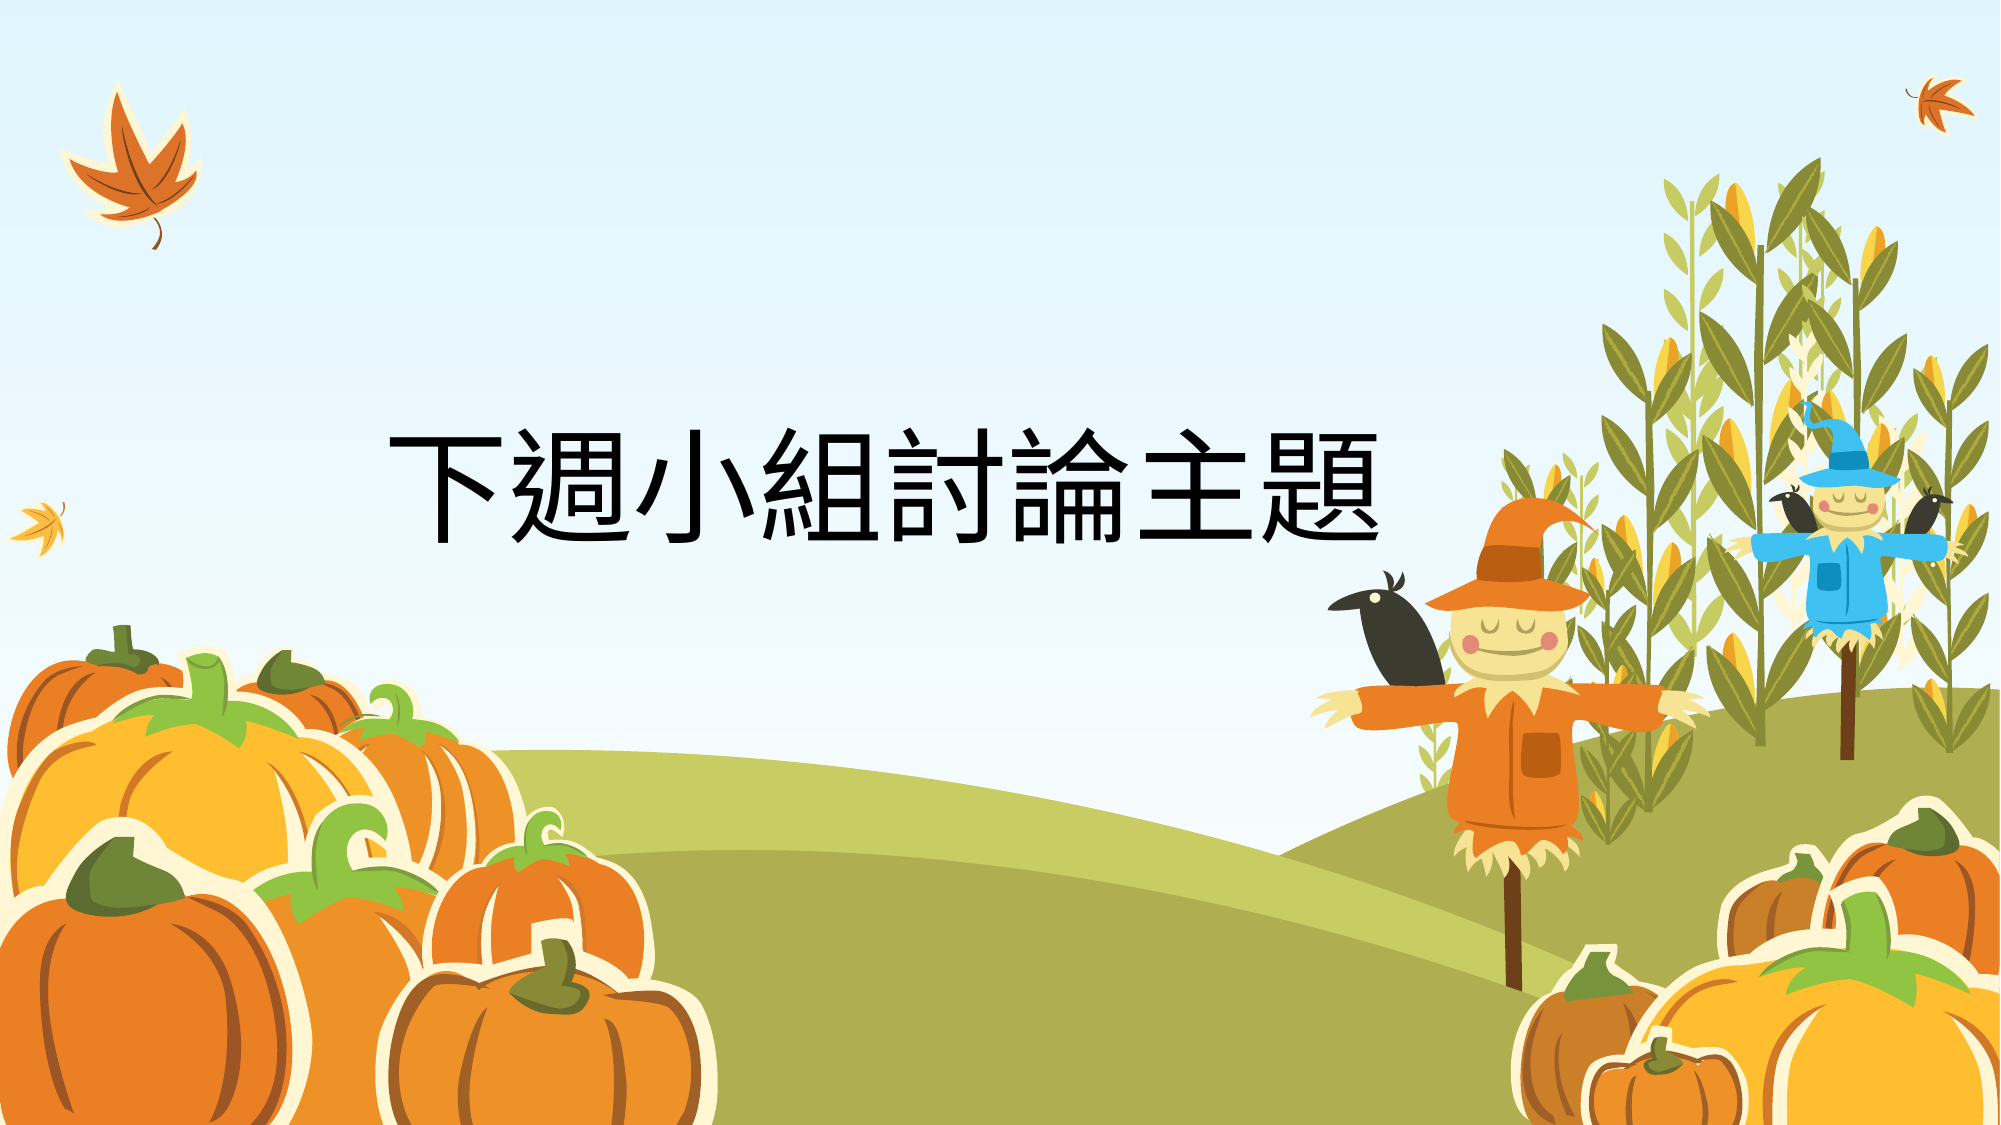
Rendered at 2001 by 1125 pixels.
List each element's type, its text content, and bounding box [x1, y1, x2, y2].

title 下週小組討論主題 [302, 205, 1465, 782]
